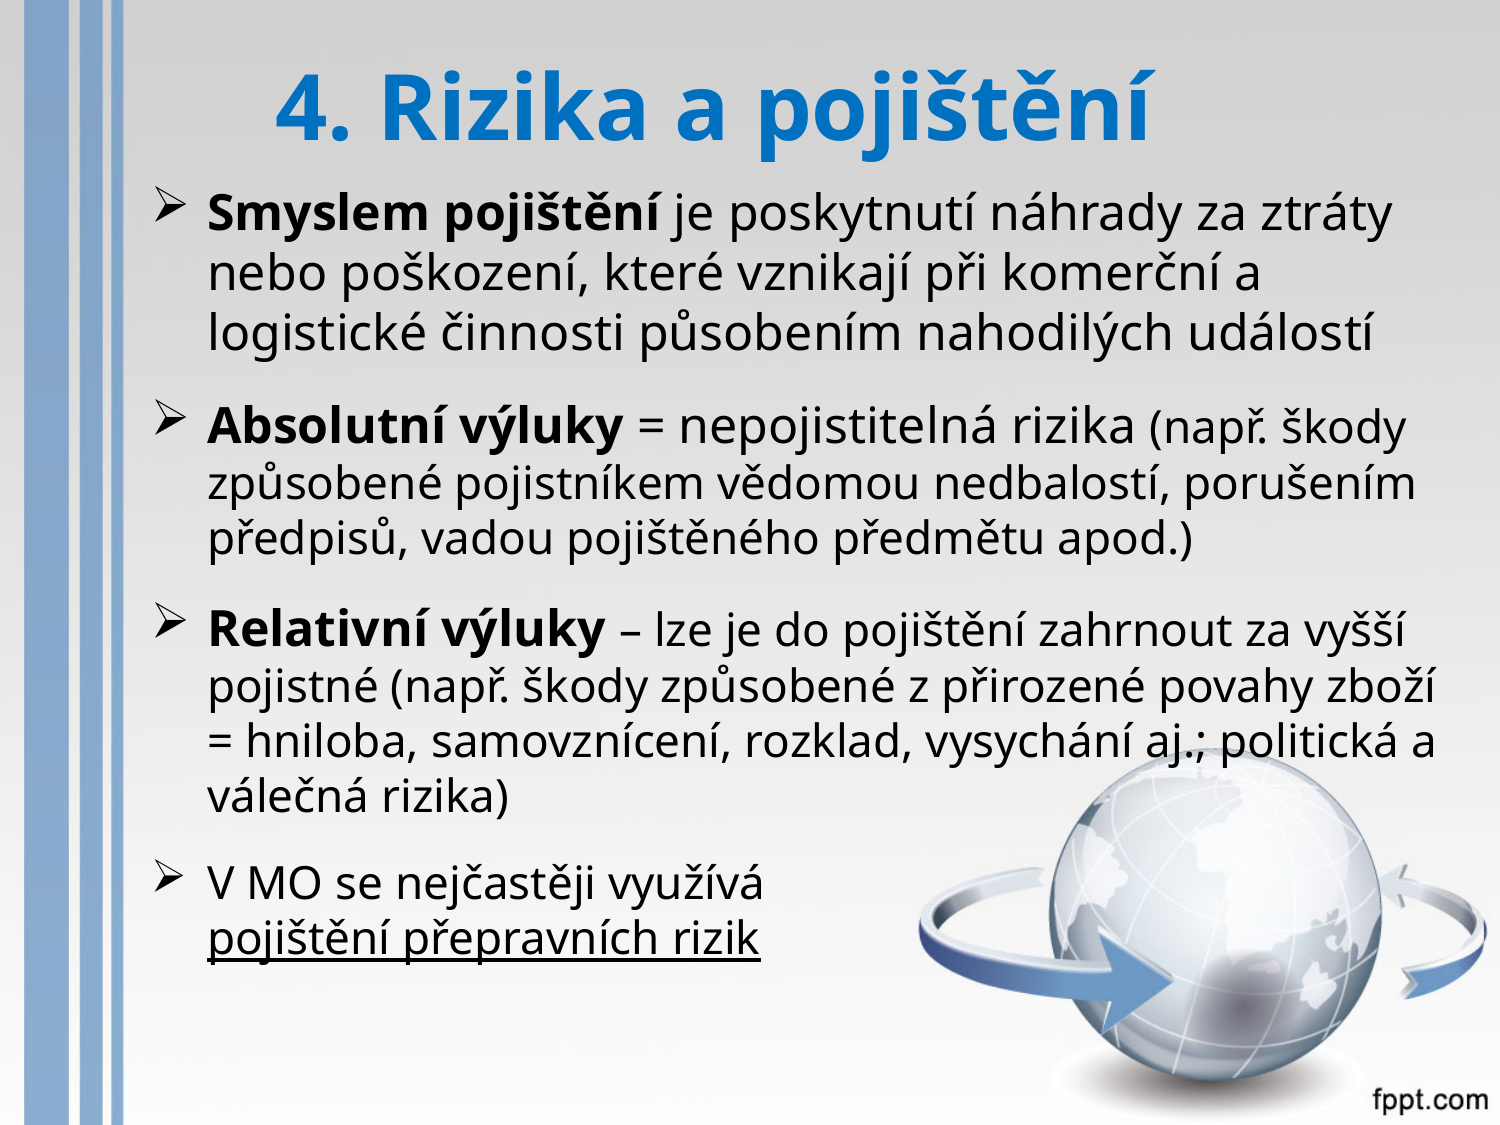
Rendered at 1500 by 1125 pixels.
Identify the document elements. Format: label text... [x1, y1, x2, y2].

title 4. Rizika a pojištění [74, 0, 1426, 209]
picture [0, 0, 1500, 1125]
list Smyslem pojištění je poskytnutí náhrady za ztráty nebo poškození, které vznikají při komerční a logistické činnosti působením nahodilých událostí Absolutní výluky = nepojistitelná rizika (např. škody způsobené pojistníkem vědomou nedbalostí, porušením předpisů, vadou pojištěného předmětu apod.) Relativní výluky – lze je do pojištění zahrnout za vyšší pojistné (např. škody způsobené z přirozené povahy zboží = hniloba, samovznícení, rozklad, vysychání aj.; politická a válečná rizika) V MO se nejčastěji využívá pojištění přepravních rizik [135, 172, 1483, 1114]
